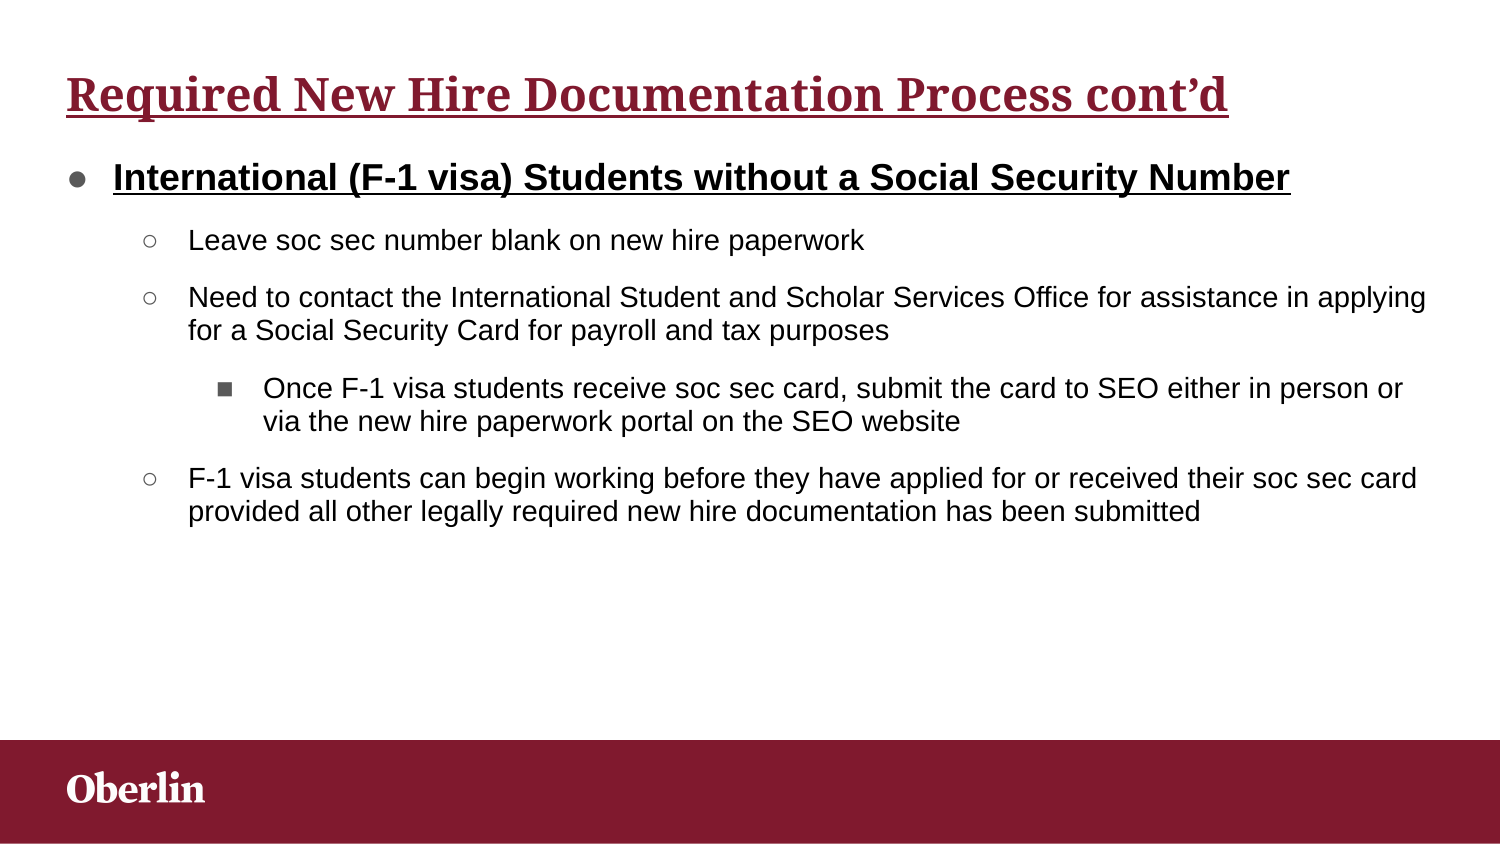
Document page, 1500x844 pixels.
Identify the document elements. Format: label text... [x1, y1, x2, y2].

text_box [0, 740, 1500, 844]
title Required New Hire Documentation Process cont’d [51, 47, 1449, 141]
picture [66, 771, 205, 803]
list International (F-1 visa) Students without a Social Security Number Leave soc sec number blank on new hire paperwork Need to contact the International Student and Scholar Services Office for assistance in applying for a Social Security Card for payroll and tax purposes Once F-1 visa students receive soc sec card, submit the card to SEO either in person or via the new hire paperwork portal on the SEO website F-1 visa students can begin working before they have applied for or received their soc sec card provided all other legally required new hire documentation has been submitted [51, 141, 1449, 703]
